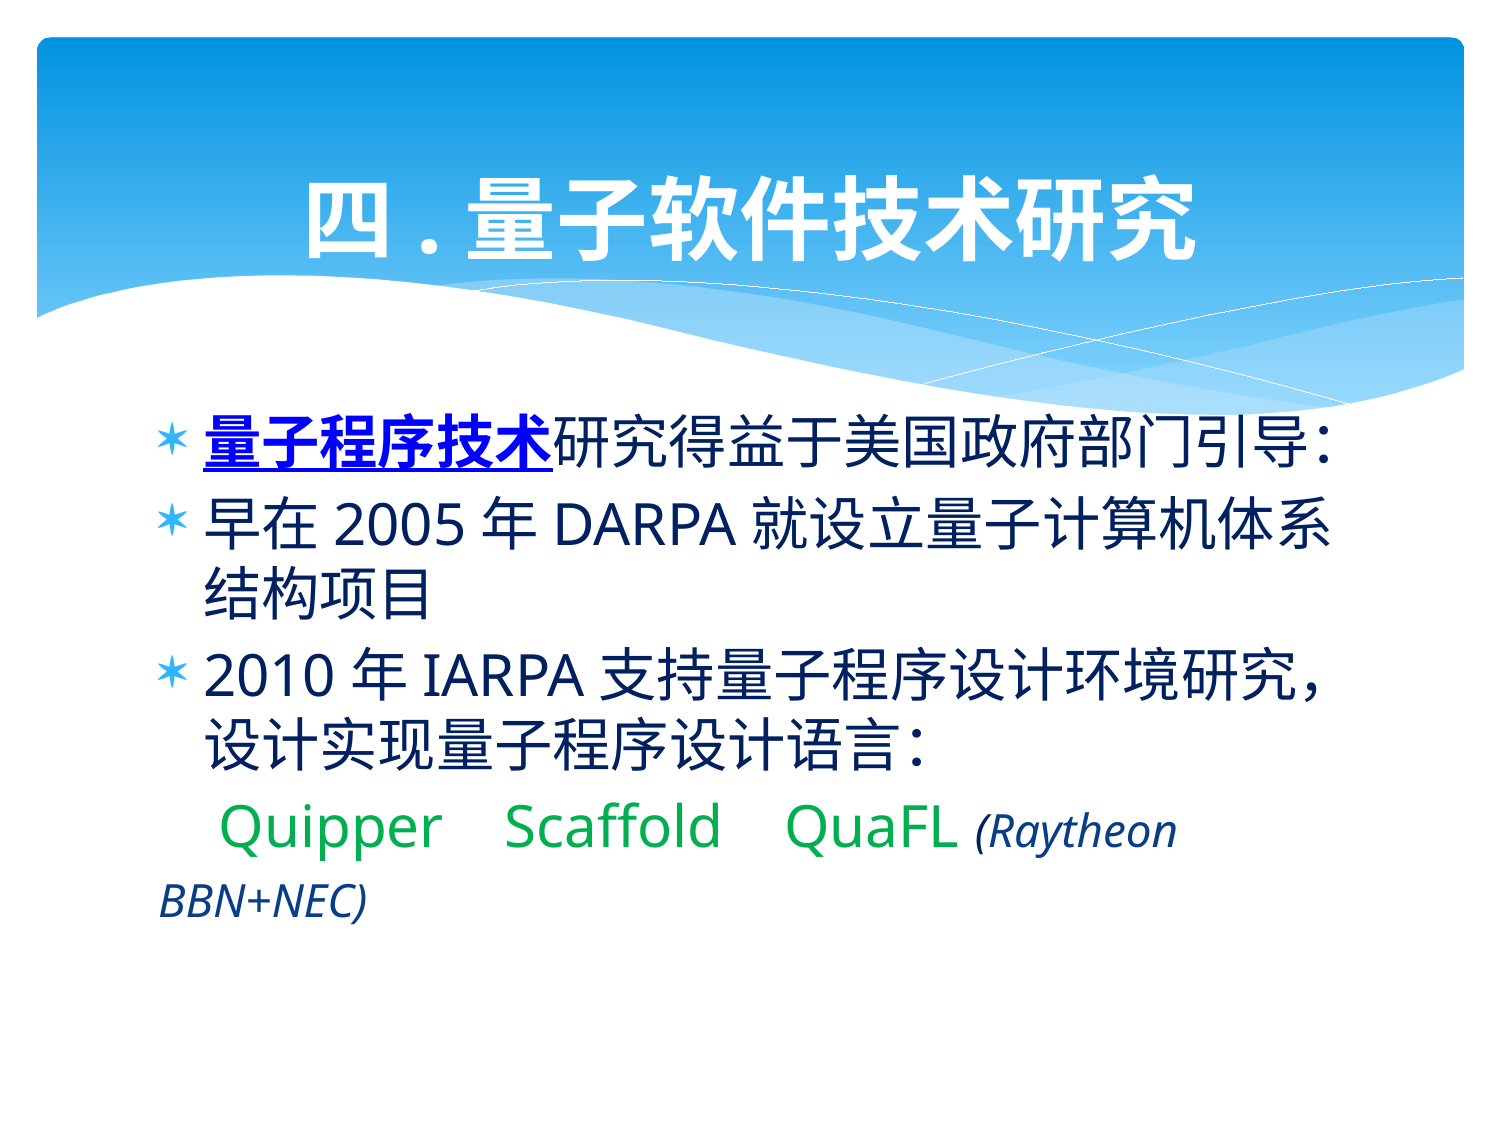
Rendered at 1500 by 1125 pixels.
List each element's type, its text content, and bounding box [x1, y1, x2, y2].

title 四.量子软件技术研究 [75, 114, 1426, 320]
list 量子程序技术研究得益于美国政府部门引导： 早在2005年DARPA就设立量子计算机体系结构项目 2010年IARPA支持量子程序设计环境研究，设计实现量子程序设计语言： Quipper Scaffold QuaFL (Raytheon BBN+NEC) [143, 397, 1359, 964]
